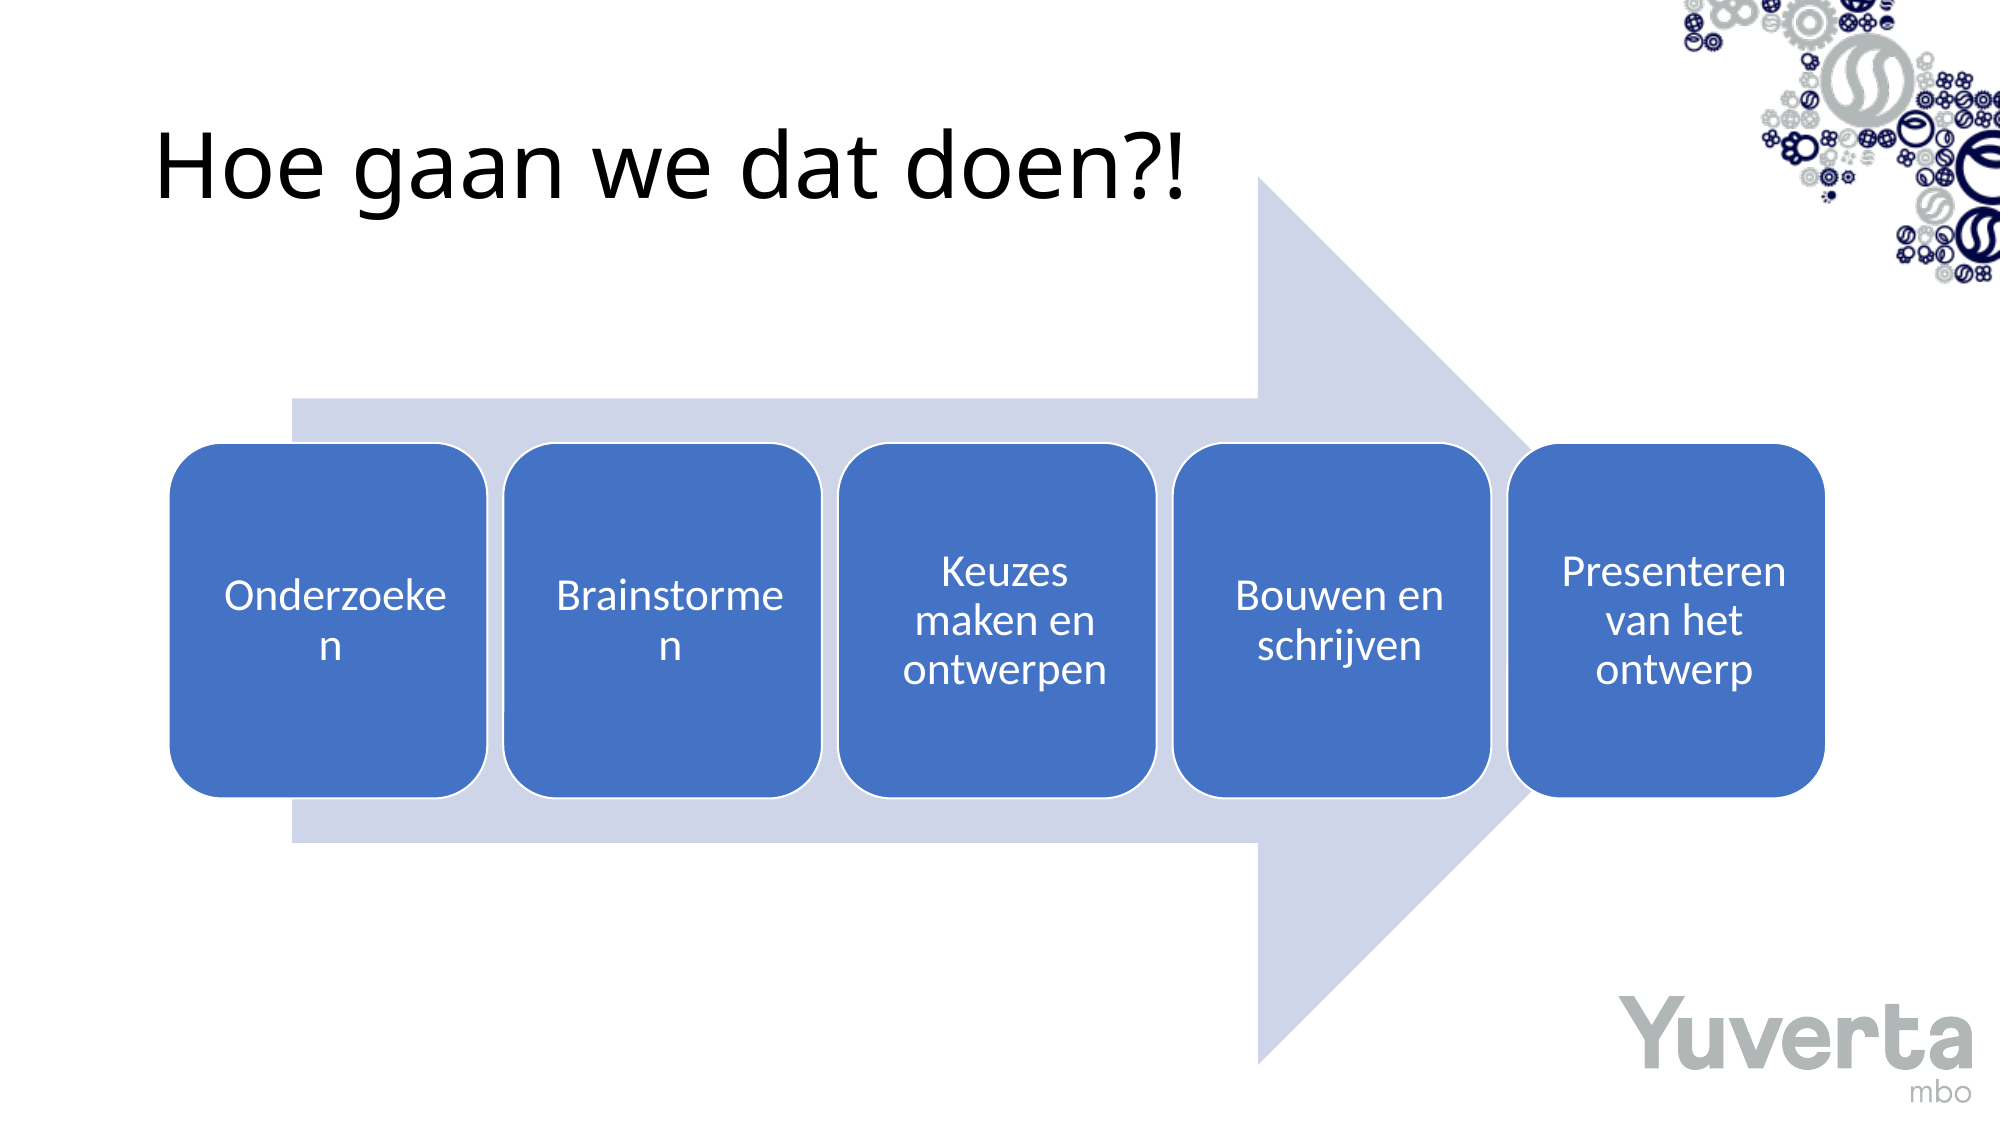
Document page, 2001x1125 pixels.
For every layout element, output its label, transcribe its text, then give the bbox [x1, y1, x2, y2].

title Hoe gaan we dat doen?! [137, 59, 1863, 278]
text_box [167, 176, 1827, 1066]
picture [0, 0, 2000, 1125]
